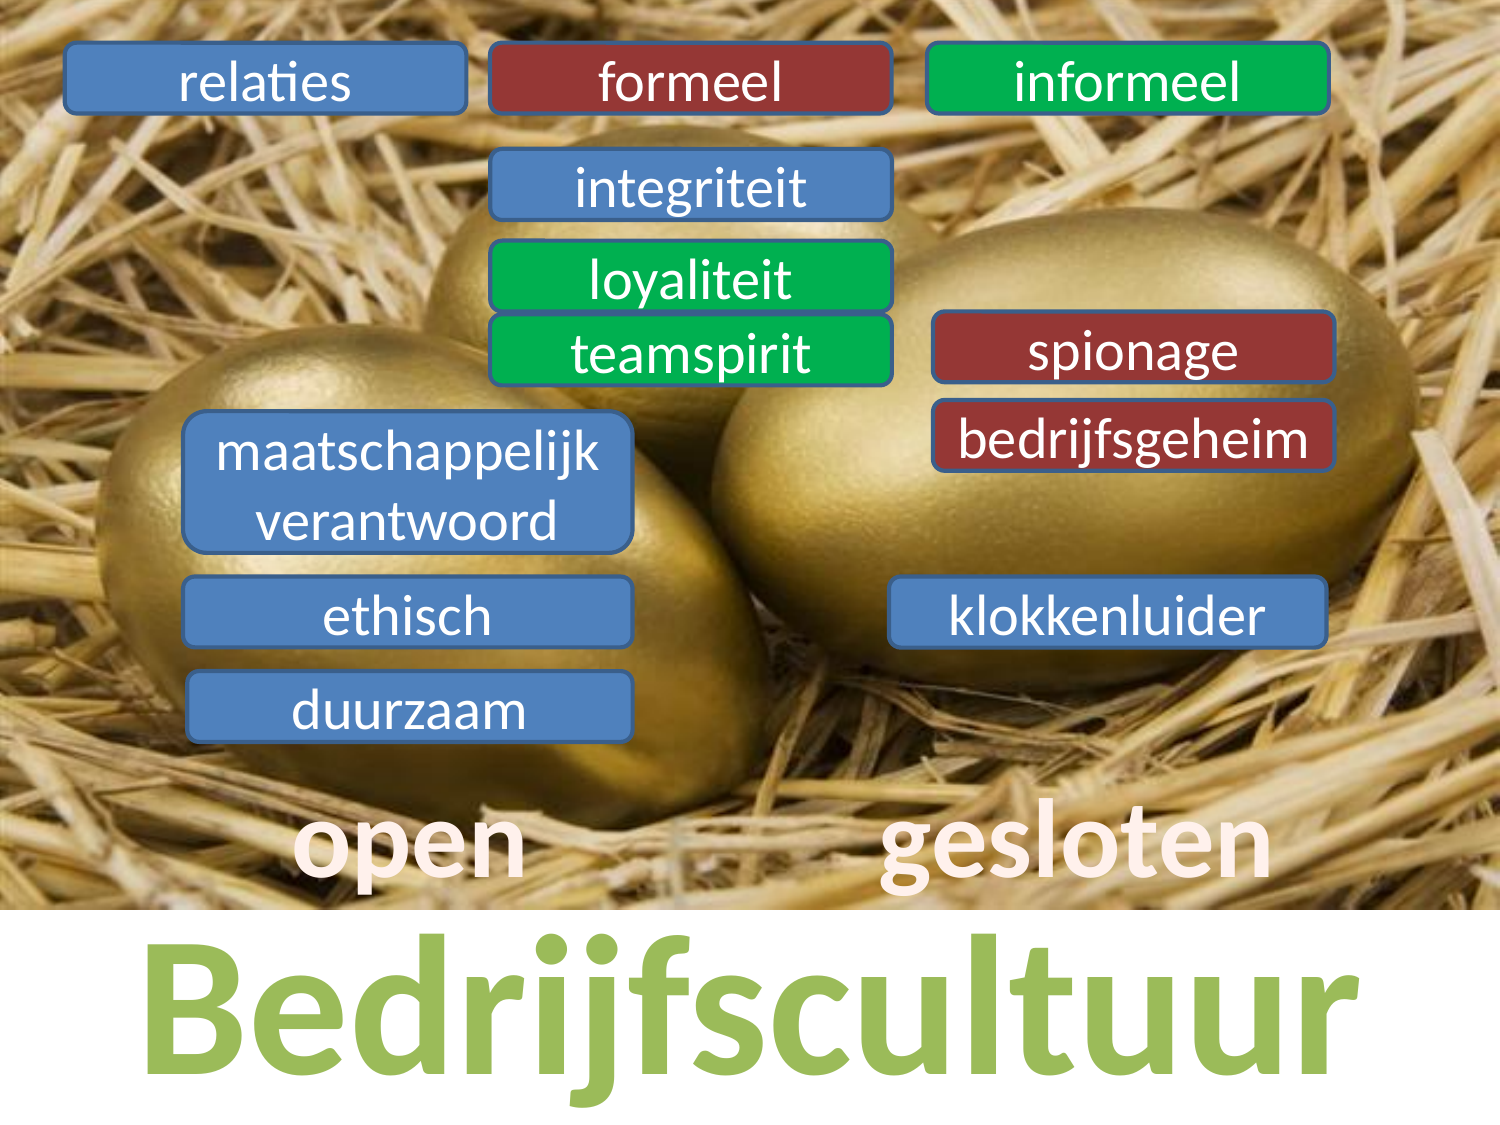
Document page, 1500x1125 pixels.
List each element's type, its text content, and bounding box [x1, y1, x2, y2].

picture [0, 0, 1500, 910]
text_box Bedrijfscultuur [0, 917, 1500, 1123]
